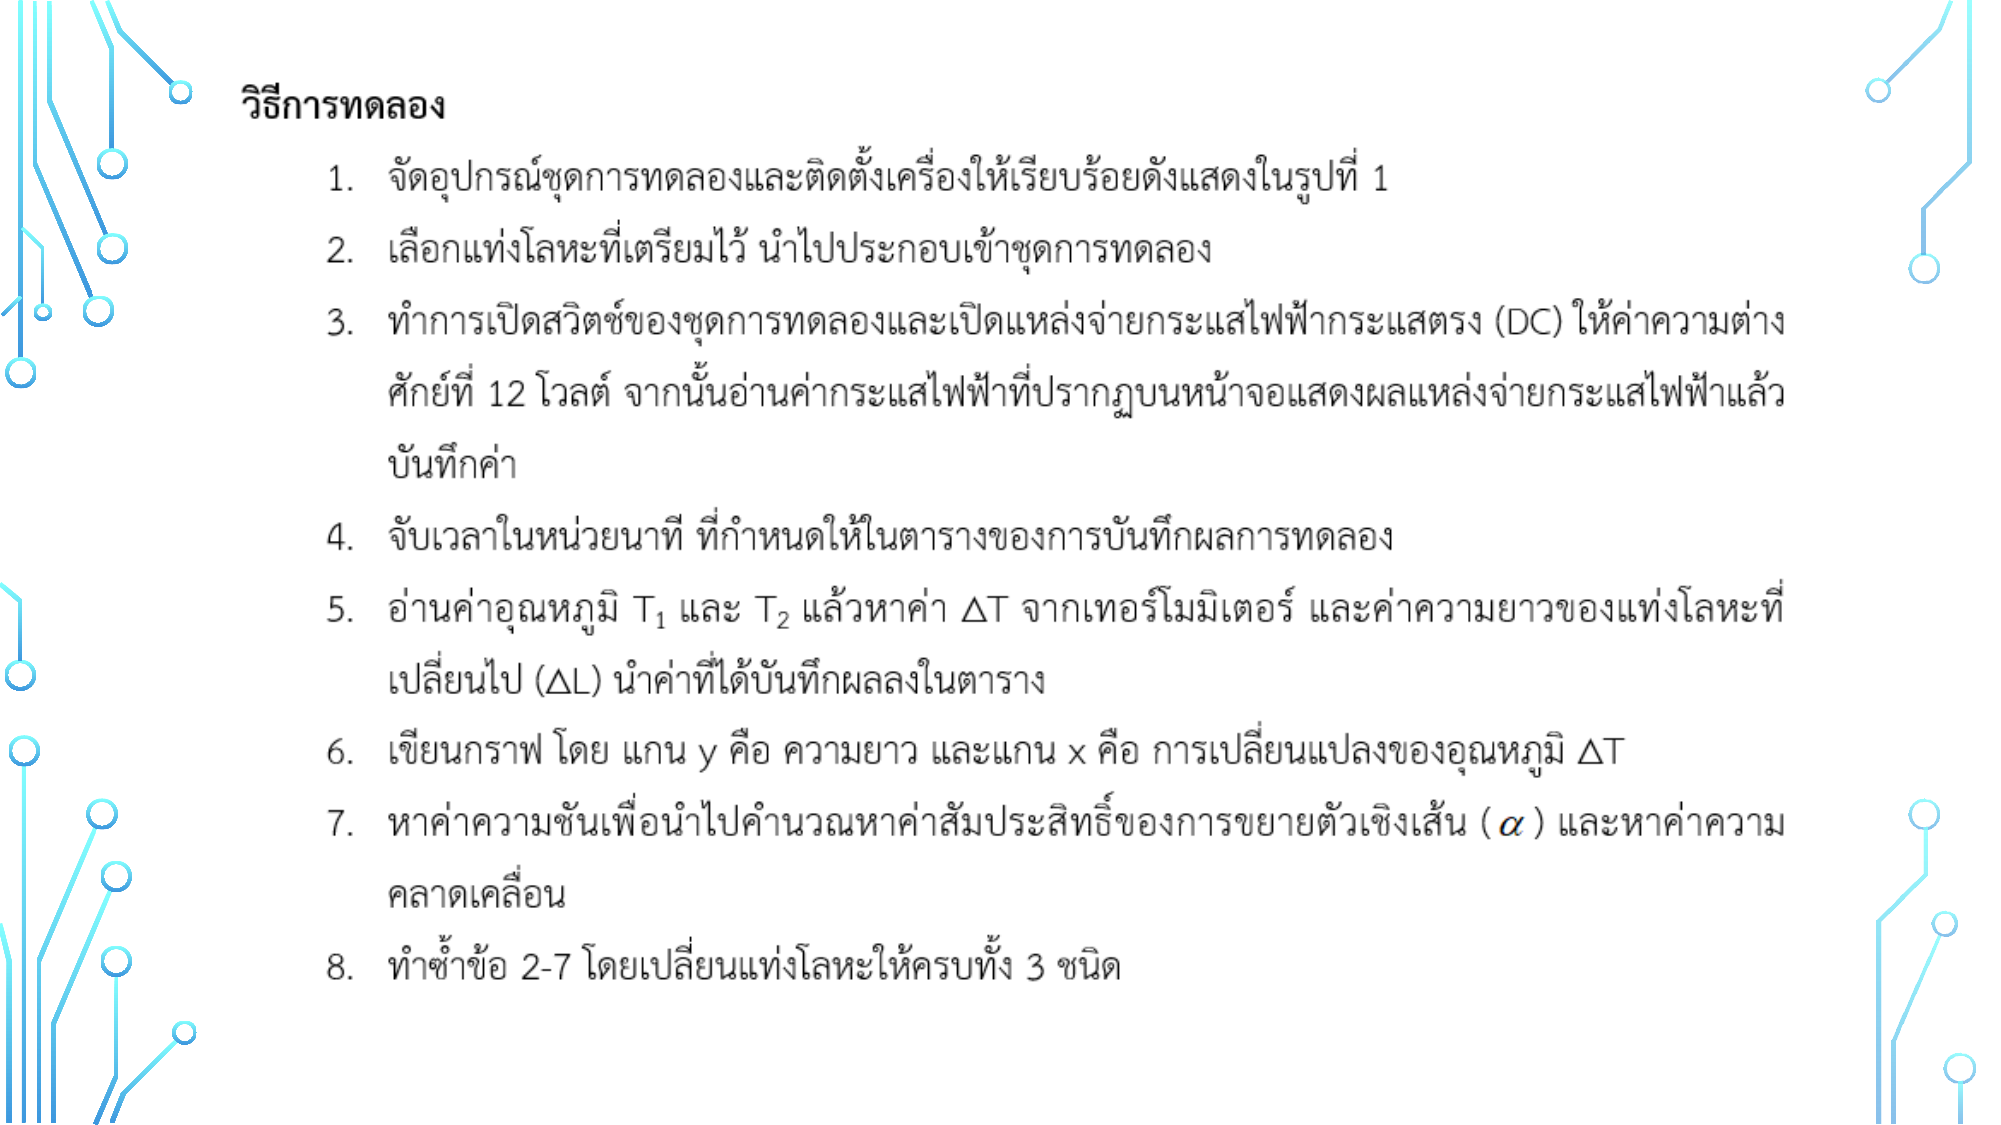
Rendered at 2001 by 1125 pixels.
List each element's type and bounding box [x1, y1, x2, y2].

picture [216, 53, 1835, 1038]
